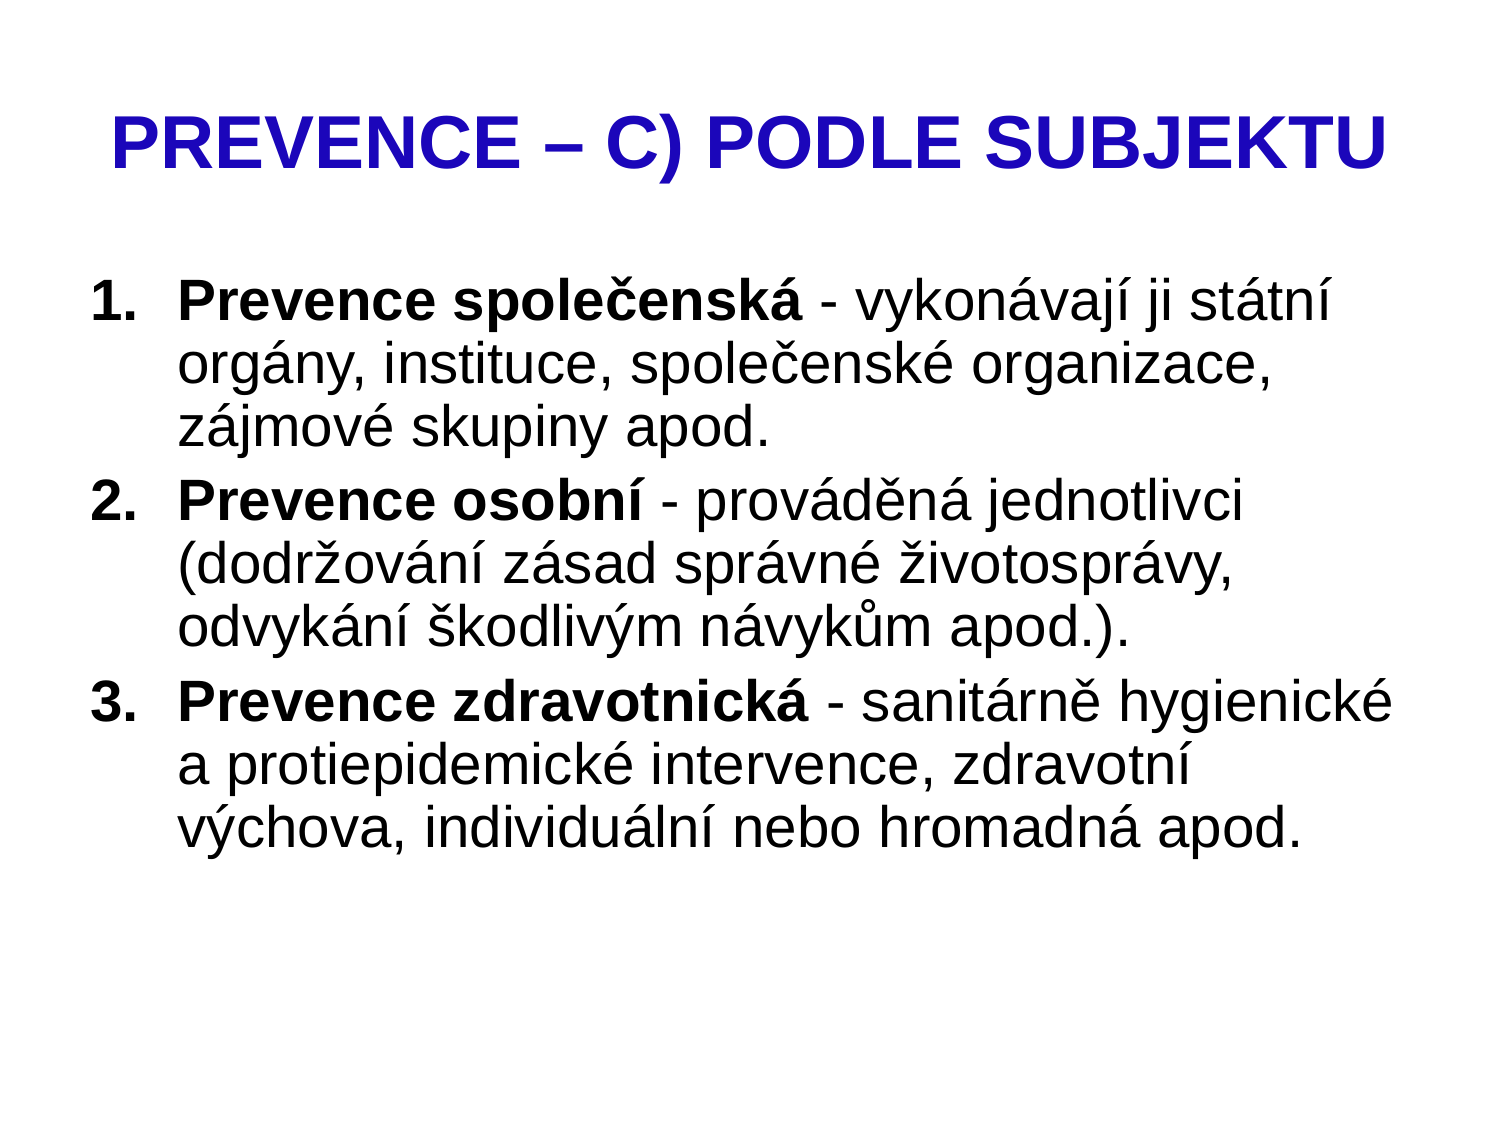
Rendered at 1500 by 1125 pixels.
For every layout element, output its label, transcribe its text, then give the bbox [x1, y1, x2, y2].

title PREVENCE – C) PODLE SUBJEKTU [75, 45, 1425, 233]
list Prevence společenská - vykonávají ji státní orgány, instituce, společenské organizace, zájmové skupiny apod. Prevence osobní - prováděná jednotlivci (dodržování zásad správné životosprávy, odvykání škodlivým návykům apod.). Prevence zdravotnická - sanitárně hygienické a protiepidemické intervence, zdravotní výchova, individuální nebo hromadná apod. [75, 262, 1425, 965]
